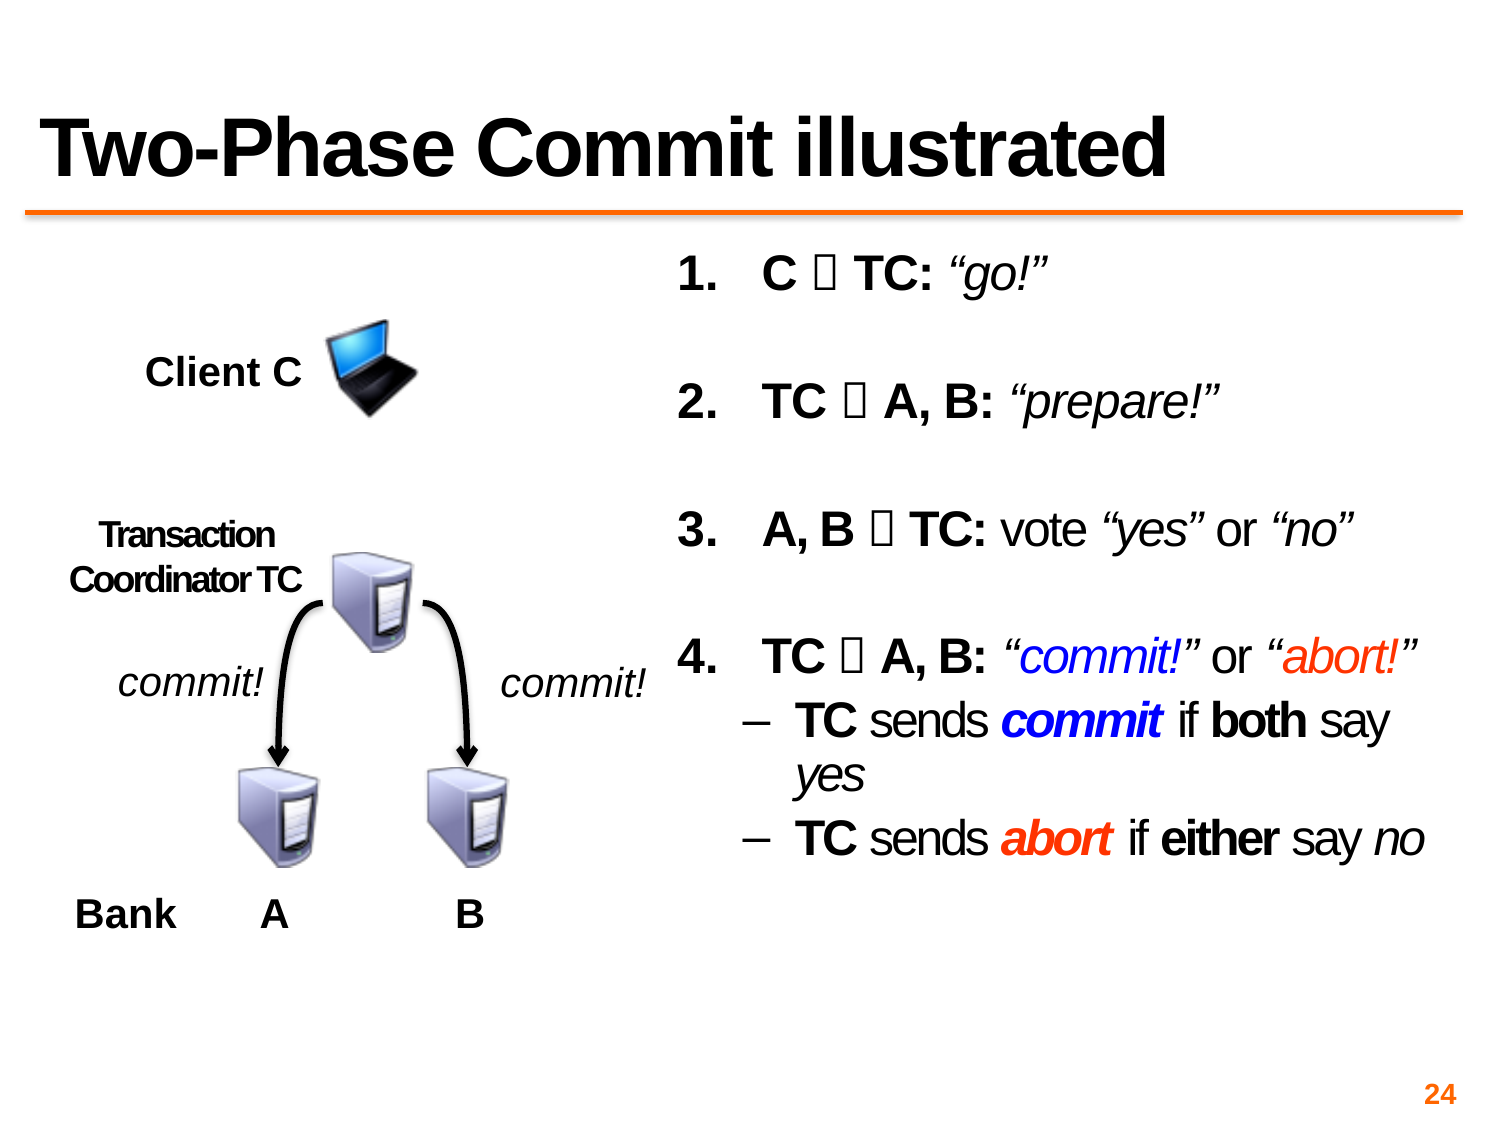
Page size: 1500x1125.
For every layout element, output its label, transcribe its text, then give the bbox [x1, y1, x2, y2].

text_box commit! [485, 648, 662, 714]
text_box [277, 602, 323, 768]
picture [322, 319, 423, 421]
slide_number 24 [1112, 1074, 1463, 1110]
text_box Client C [144, 345, 303, 396]
picture [227, 766, 329, 868]
text_box B [435, 886, 505, 938]
text_box A [240, 886, 310, 938]
title Two-Phase Commit illustrated [24, 24, 1338, 201]
picture [322, 552, 423, 654]
text_box Transaction Coordinator TC [48, 509, 325, 600]
picture [417, 766, 518, 868]
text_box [422, 602, 468, 768]
list C  TC: “go!” TC  A, B: “prepare!” A, B  TC: vote “yes” or “no” TC  A, B: “commit!” or “abort!” TC sends commit if both say yes TC sends abort if either say no [671, 240, 1463, 1042]
text_box commit! [103, 647, 272, 713]
text_box Bank [37, 886, 214, 937]
